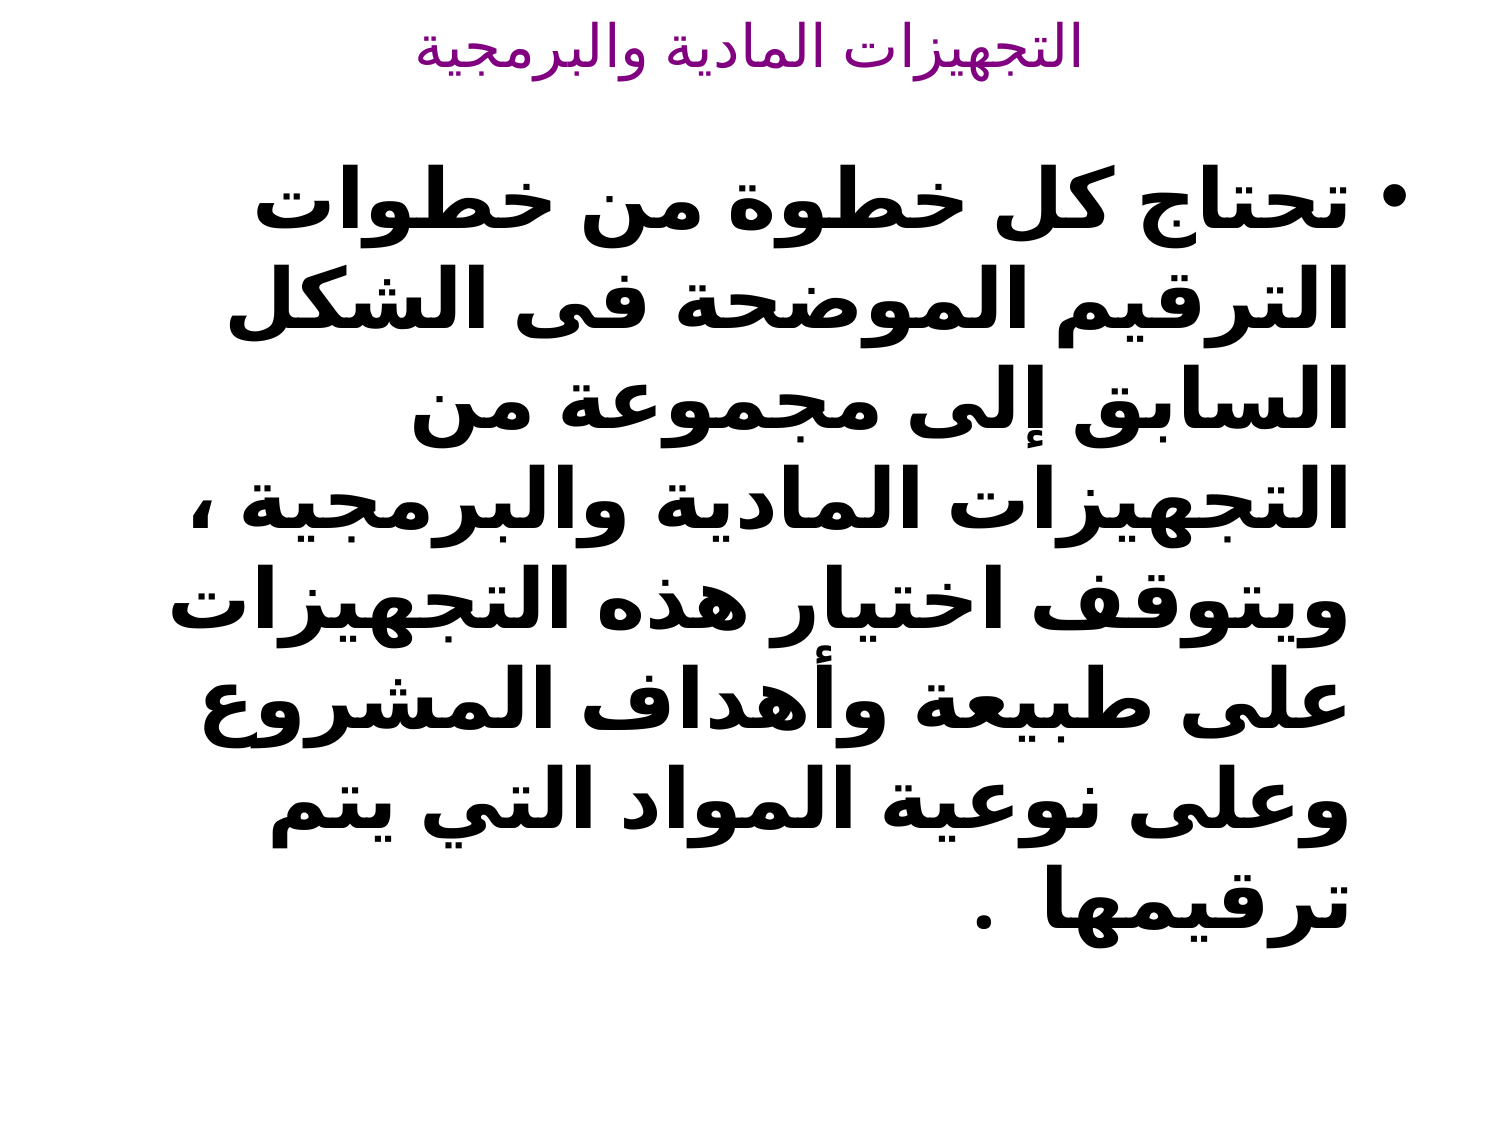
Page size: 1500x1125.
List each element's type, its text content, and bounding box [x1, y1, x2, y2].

title التجهيزات المادية والبرمجية [75, 0, 1425, 88]
list تحتاج كل خطوة من خطوات الترقيم الموضحة فى الشكل السابق إلى مجموعة من التجهيزات المادية والبرمجية ، ويتوقف اختيار هذه التجهيزات على طبيعة وأهداف المشروع وعلى نوعية المواد التي يتم ترقيمها . [75, 137, 1425, 1000]
